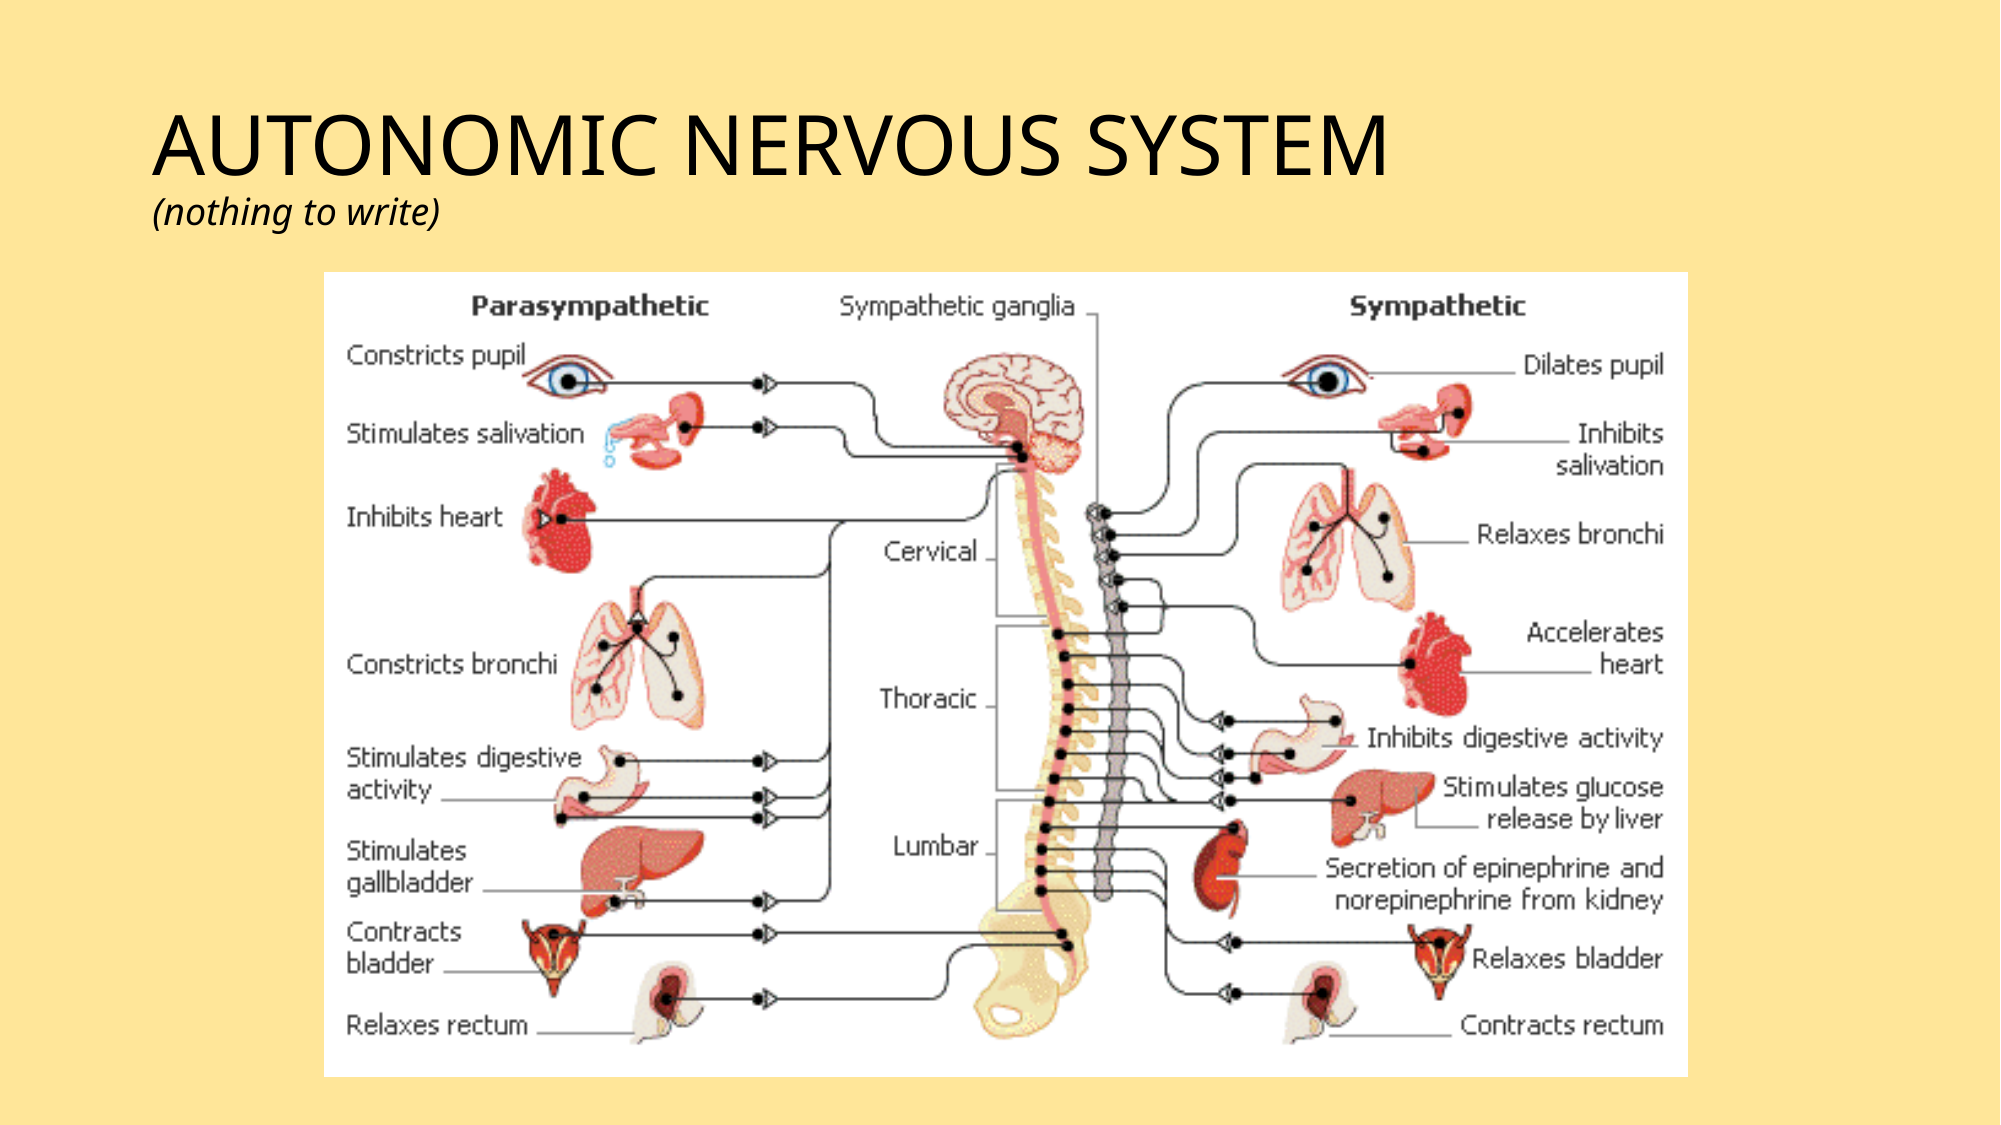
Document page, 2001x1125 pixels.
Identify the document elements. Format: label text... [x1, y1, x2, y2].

title AUTONOMIC NERVOUS SYSTEM (nothing to write) [137, 59, 1863, 278]
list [324, 272, 1688, 1077]
